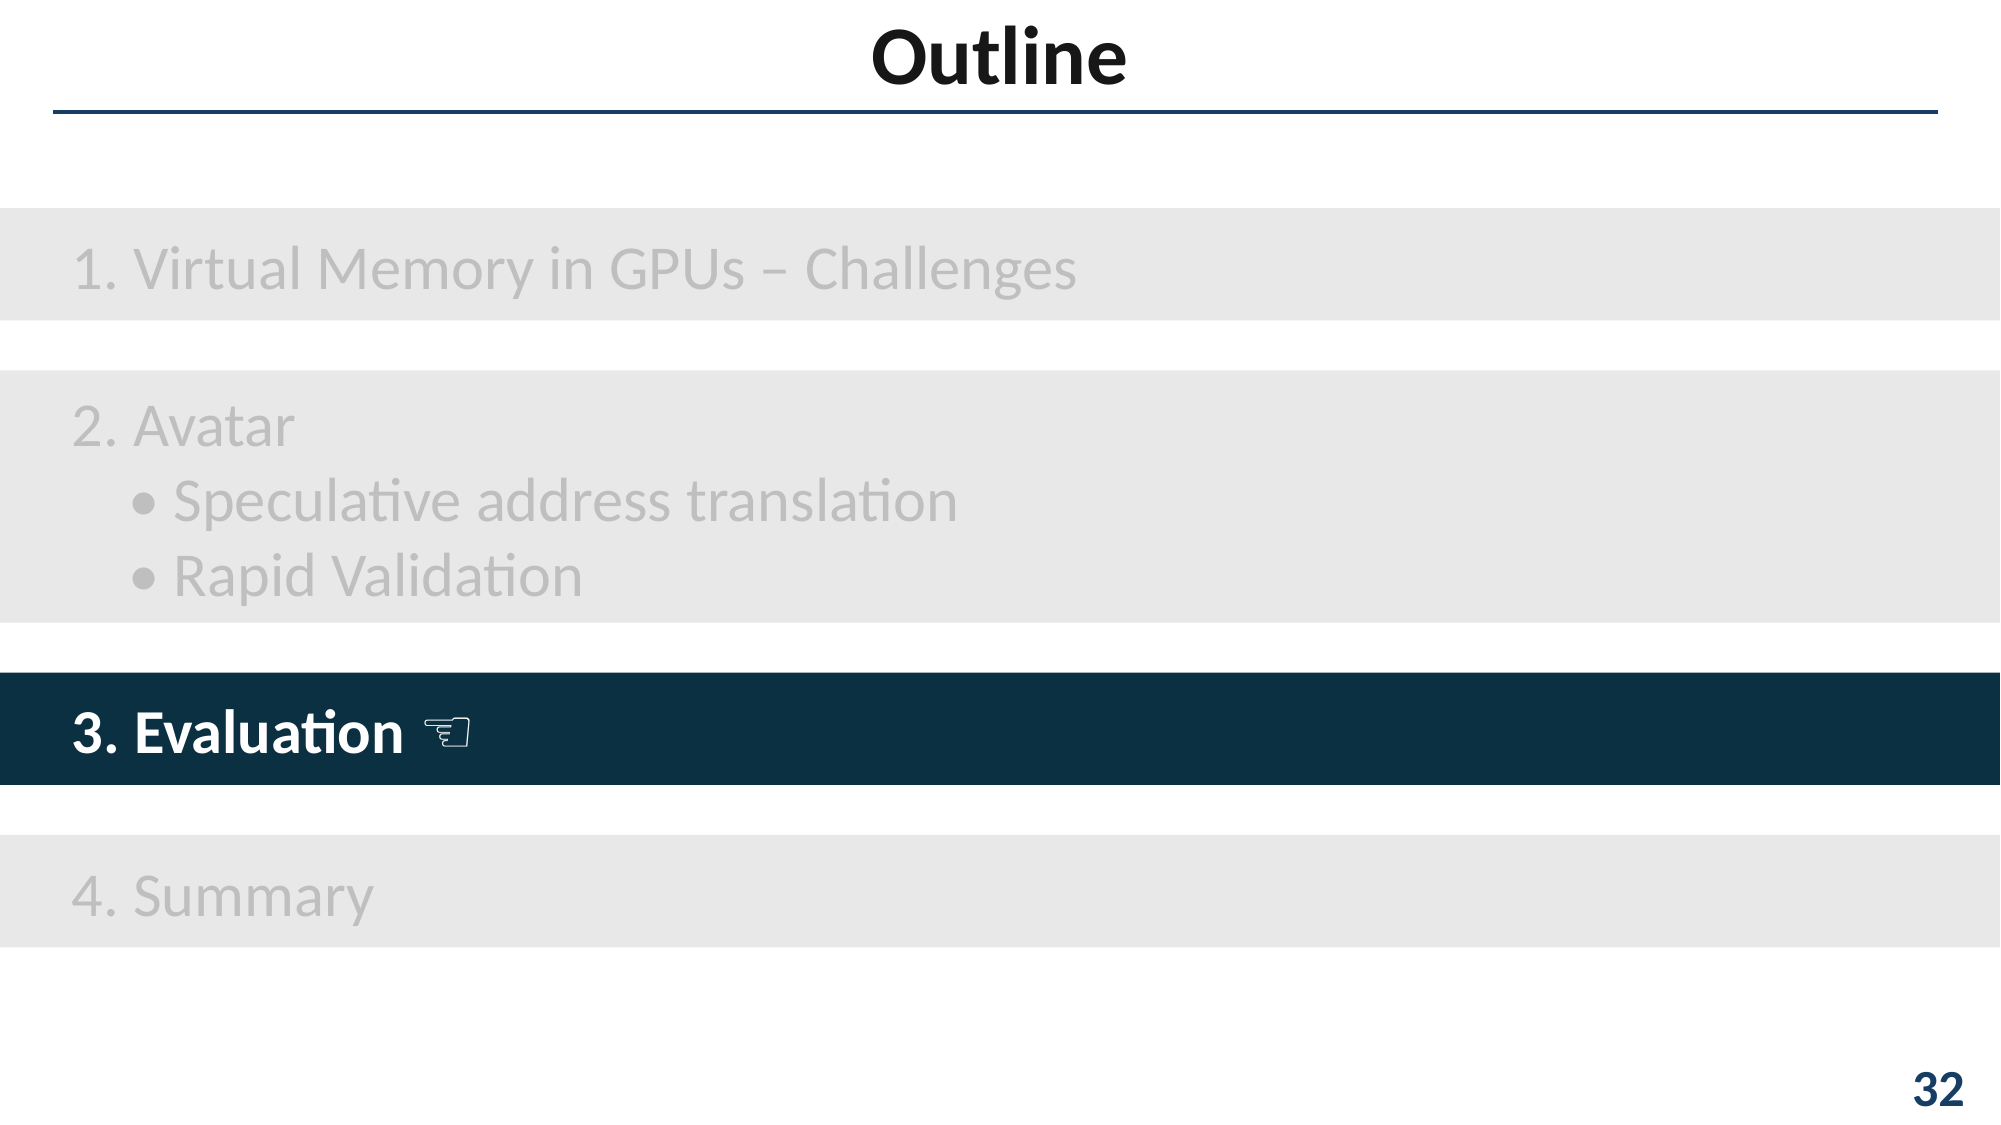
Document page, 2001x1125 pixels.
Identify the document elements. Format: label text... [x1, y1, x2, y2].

text_box 3. Evaluation ☜ [0, 671, 2000, 787]
text_box Outline [0, 1, 2000, 102]
text_box 4. Summary [0, 833, 2000, 949]
text_box 1. Virtual Memory in GPUs – Challenges [0, 206, 2000, 322]
text_box 2. Avatar • Speculative address translation • Rapid Validation [0, 369, 2000, 624]
text_box 32 [0, 1046, 2000, 1124]
